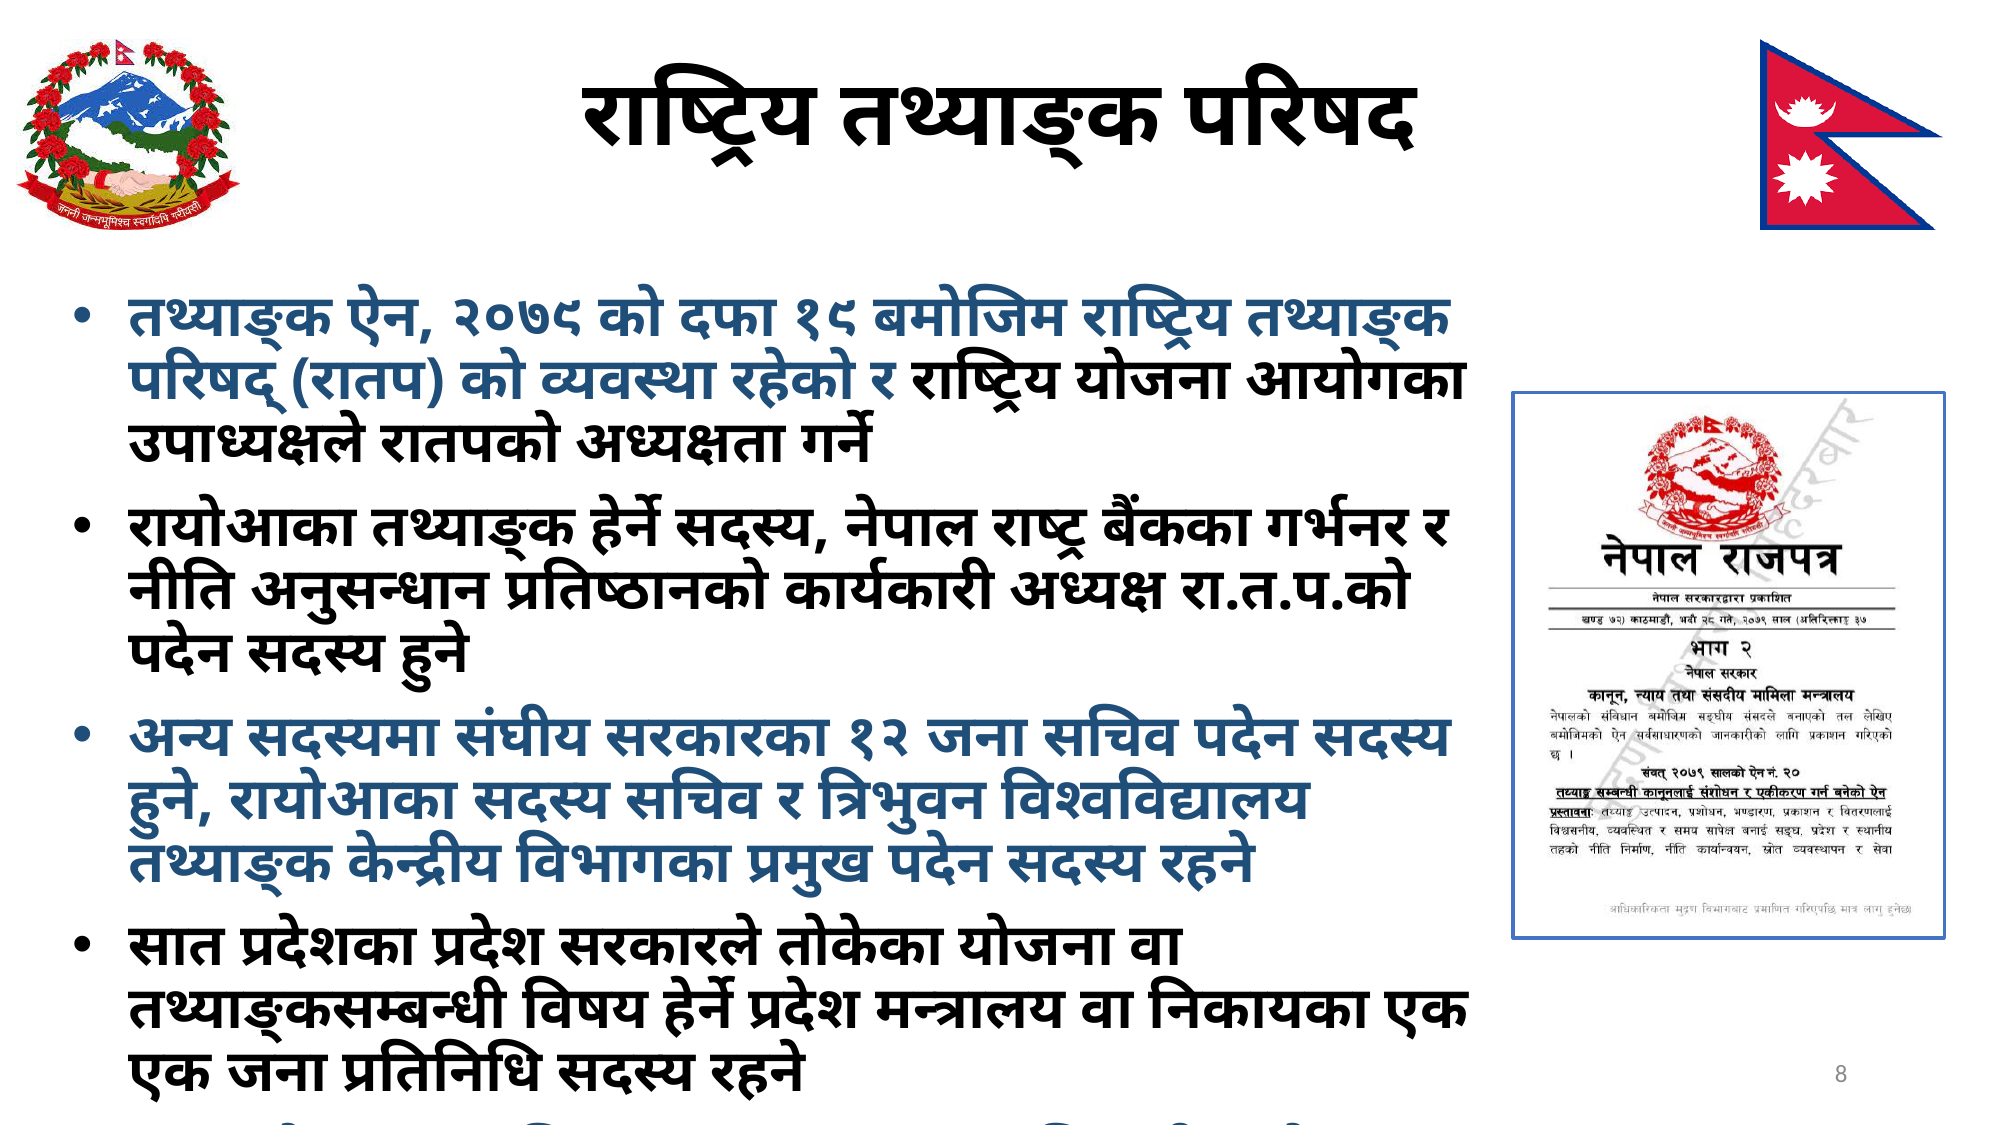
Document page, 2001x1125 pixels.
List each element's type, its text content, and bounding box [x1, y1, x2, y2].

slide_number 8 [1412, 1042, 1863, 1103]
picture [16, 39, 240, 230]
picture [1514, 393, 1943, 937]
title राष्ट्रिय तथ्याङ्क परिषद [249, 42, 1750, 173]
text_box तथ्याङ्क ऐन, २०७९ को दफा १९ बमोजिम राष्ट्रिय तथ्याङ्क परिषद् (रातप) को व्यवस्था रहेको र राष्ट्रिय योजना आयोगका उपाध्यक्षले रातपको अध्यक्षता गर्ने रायोआका तथ्याङ्क हेर्ने सदस्य, नेपाल राष्ट्र बैंकका गर्भनर र नीति अनुसन्धान प्रतिष्ठानको कार्यकारी अध्यक्ष रा.त.प.को पदेन सदस्य हुने अन्य सदस्यमा संघीय सरकारका १२ जना सचिव पदेन सदस्य हुने, रायोआका सदस्य सचिव र त्रिभुवन विश्वविद्यालय तथ्याङ्क केन्द्रीय विभागका प्रमुख पदेन सदस्य रहने सात प्रदेशका प्रदेश सरकारले तोकेका योजना वा तथ्याङ्कसम्बन्धी विषय हेर्ने प्रदेश मन्त्रालय वा निकायका एक एक जना प्रतिनिधि सदस्य रहने रातपको सदस्य सचिव प्रमुख तथ्याङ्क अधिकारी रहने तथा वर्षमा कम्तीमा २ पटक परिषद्को बैठक बस्नुपर्ने । पहिलो बैठक सम्पन्न [57, 278, 1493, 1043]
picture [1760, 39, 1943, 230]
